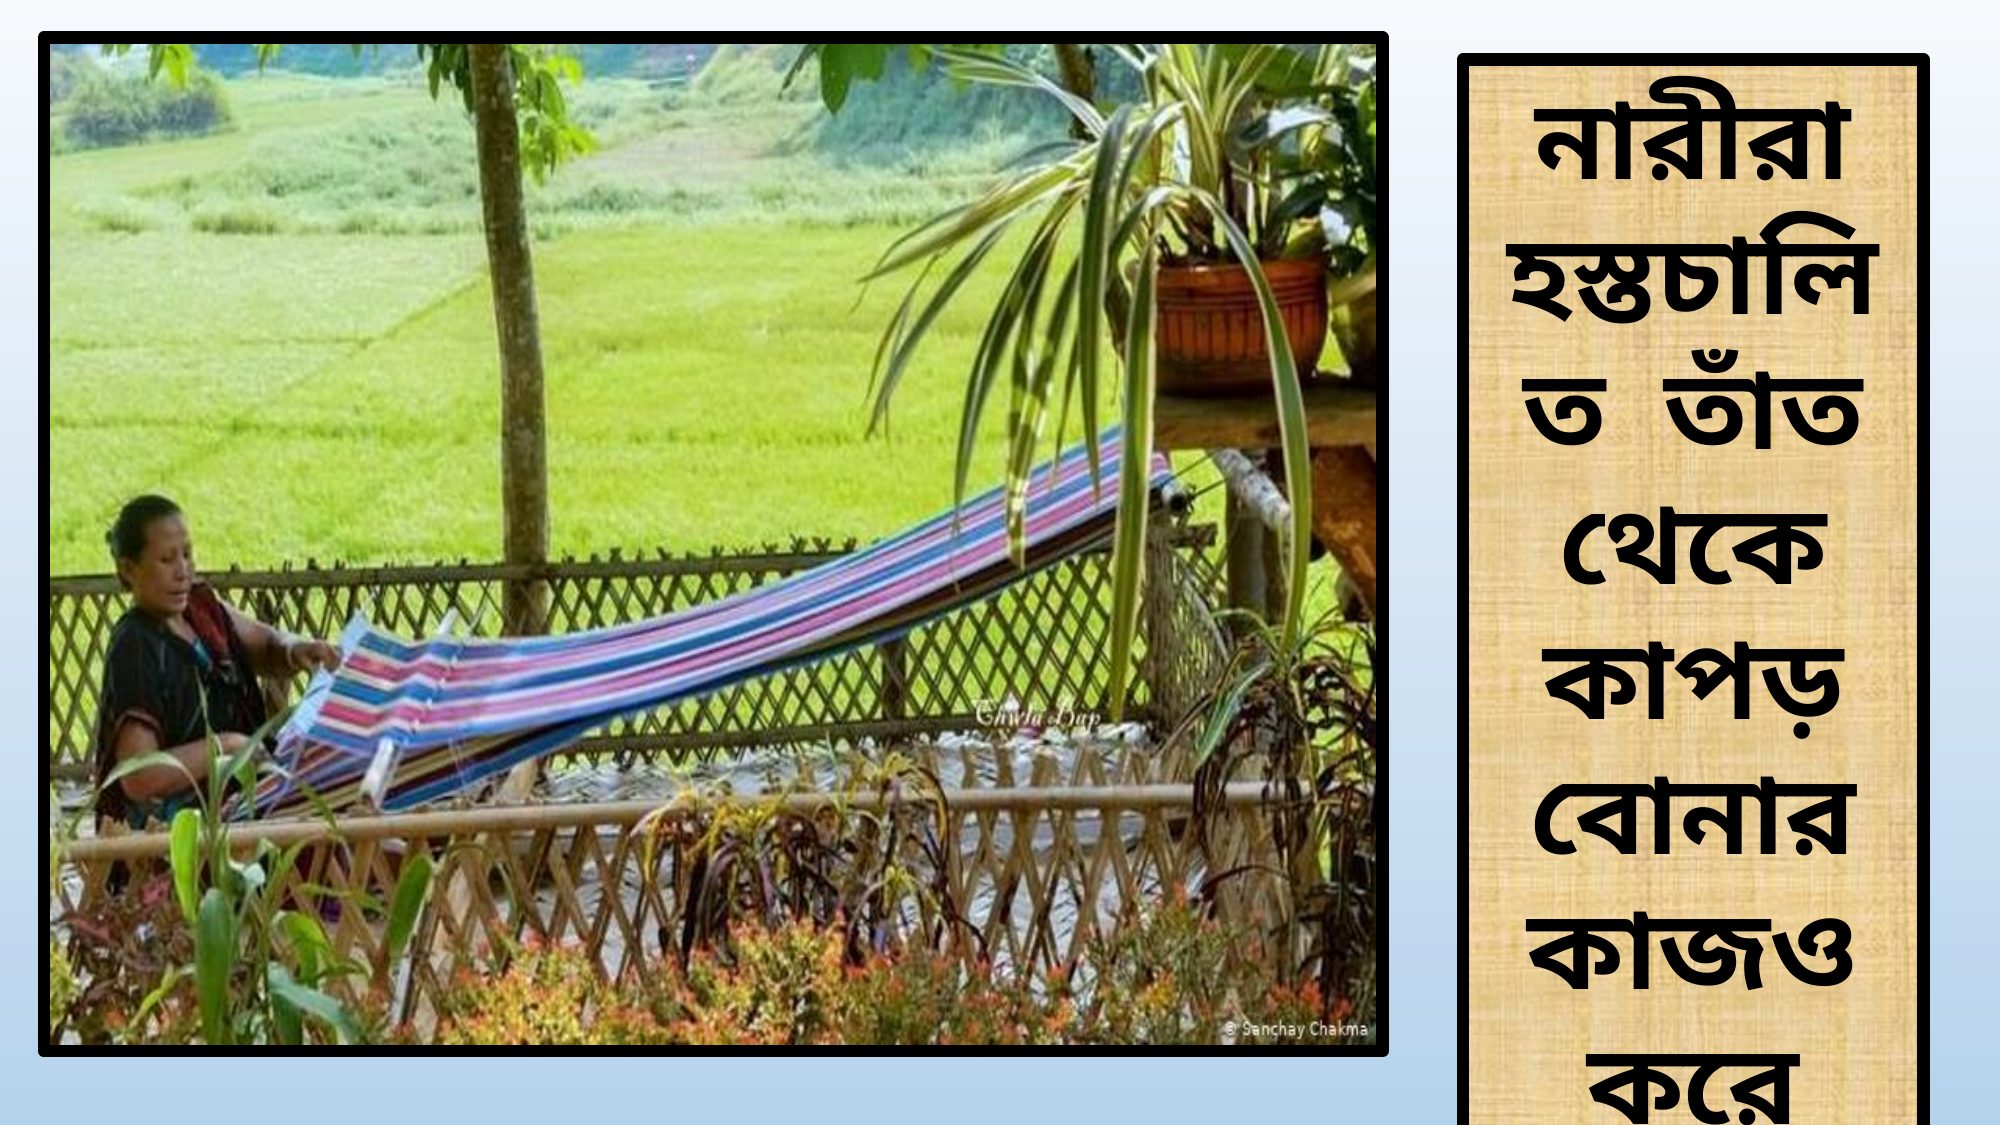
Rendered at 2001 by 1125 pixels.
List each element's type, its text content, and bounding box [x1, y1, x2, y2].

text_box নারীরা হস্তচালিত তাঁত থেকে কাপড় বোনার কাজও করে থাকে। [1463, 59, 1924, 1125]
picture [49, 43, 1377, 1045]
